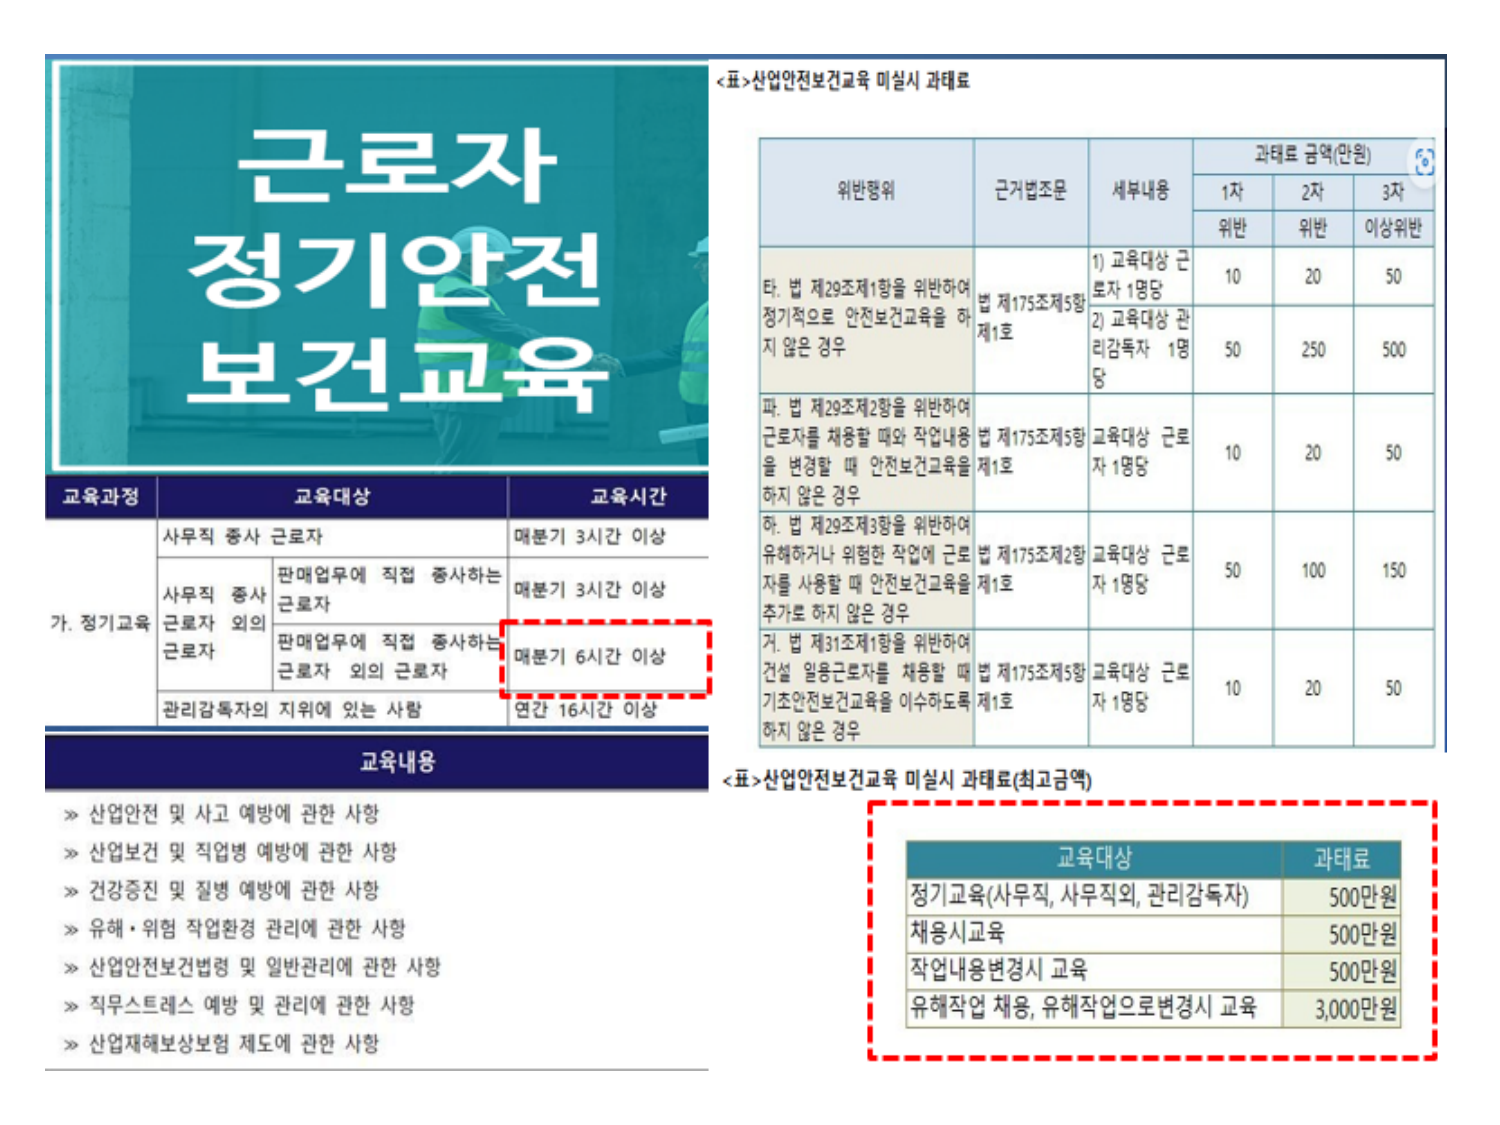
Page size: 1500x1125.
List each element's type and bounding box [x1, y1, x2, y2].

picture [45, 54, 1448, 1071]
